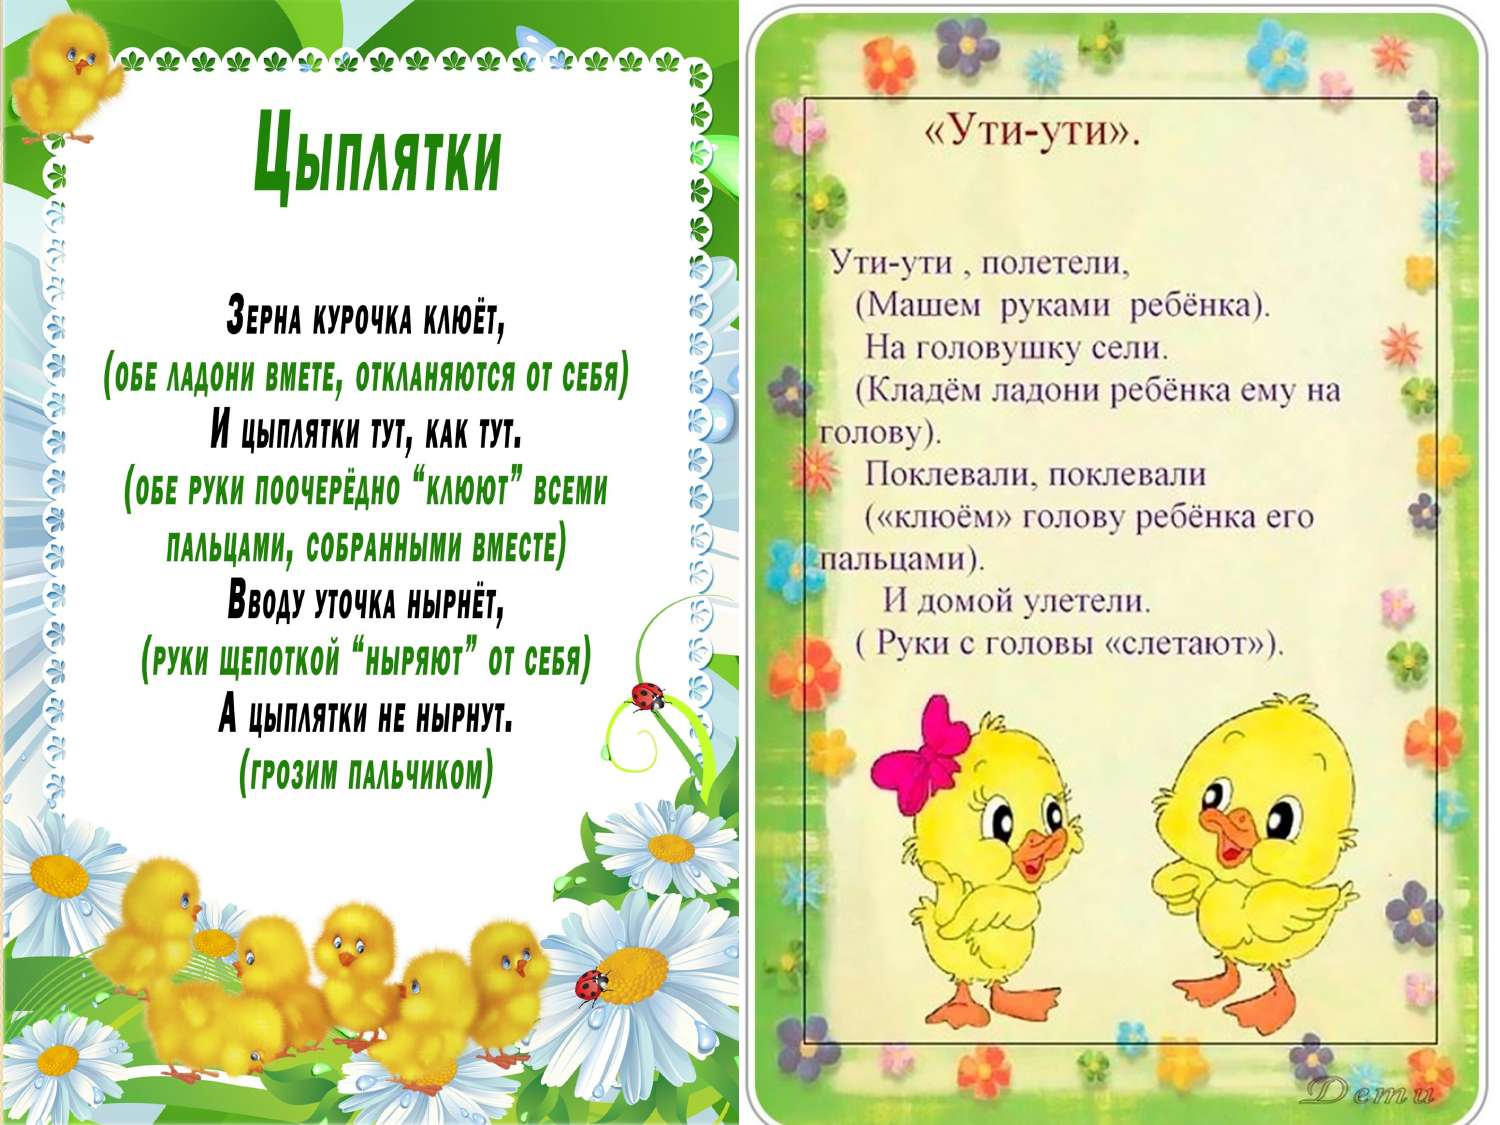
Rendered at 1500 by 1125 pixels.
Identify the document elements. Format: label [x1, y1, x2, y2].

list [744, 0, 1498, 1125]
picture [3, 0, 740, 1125]
